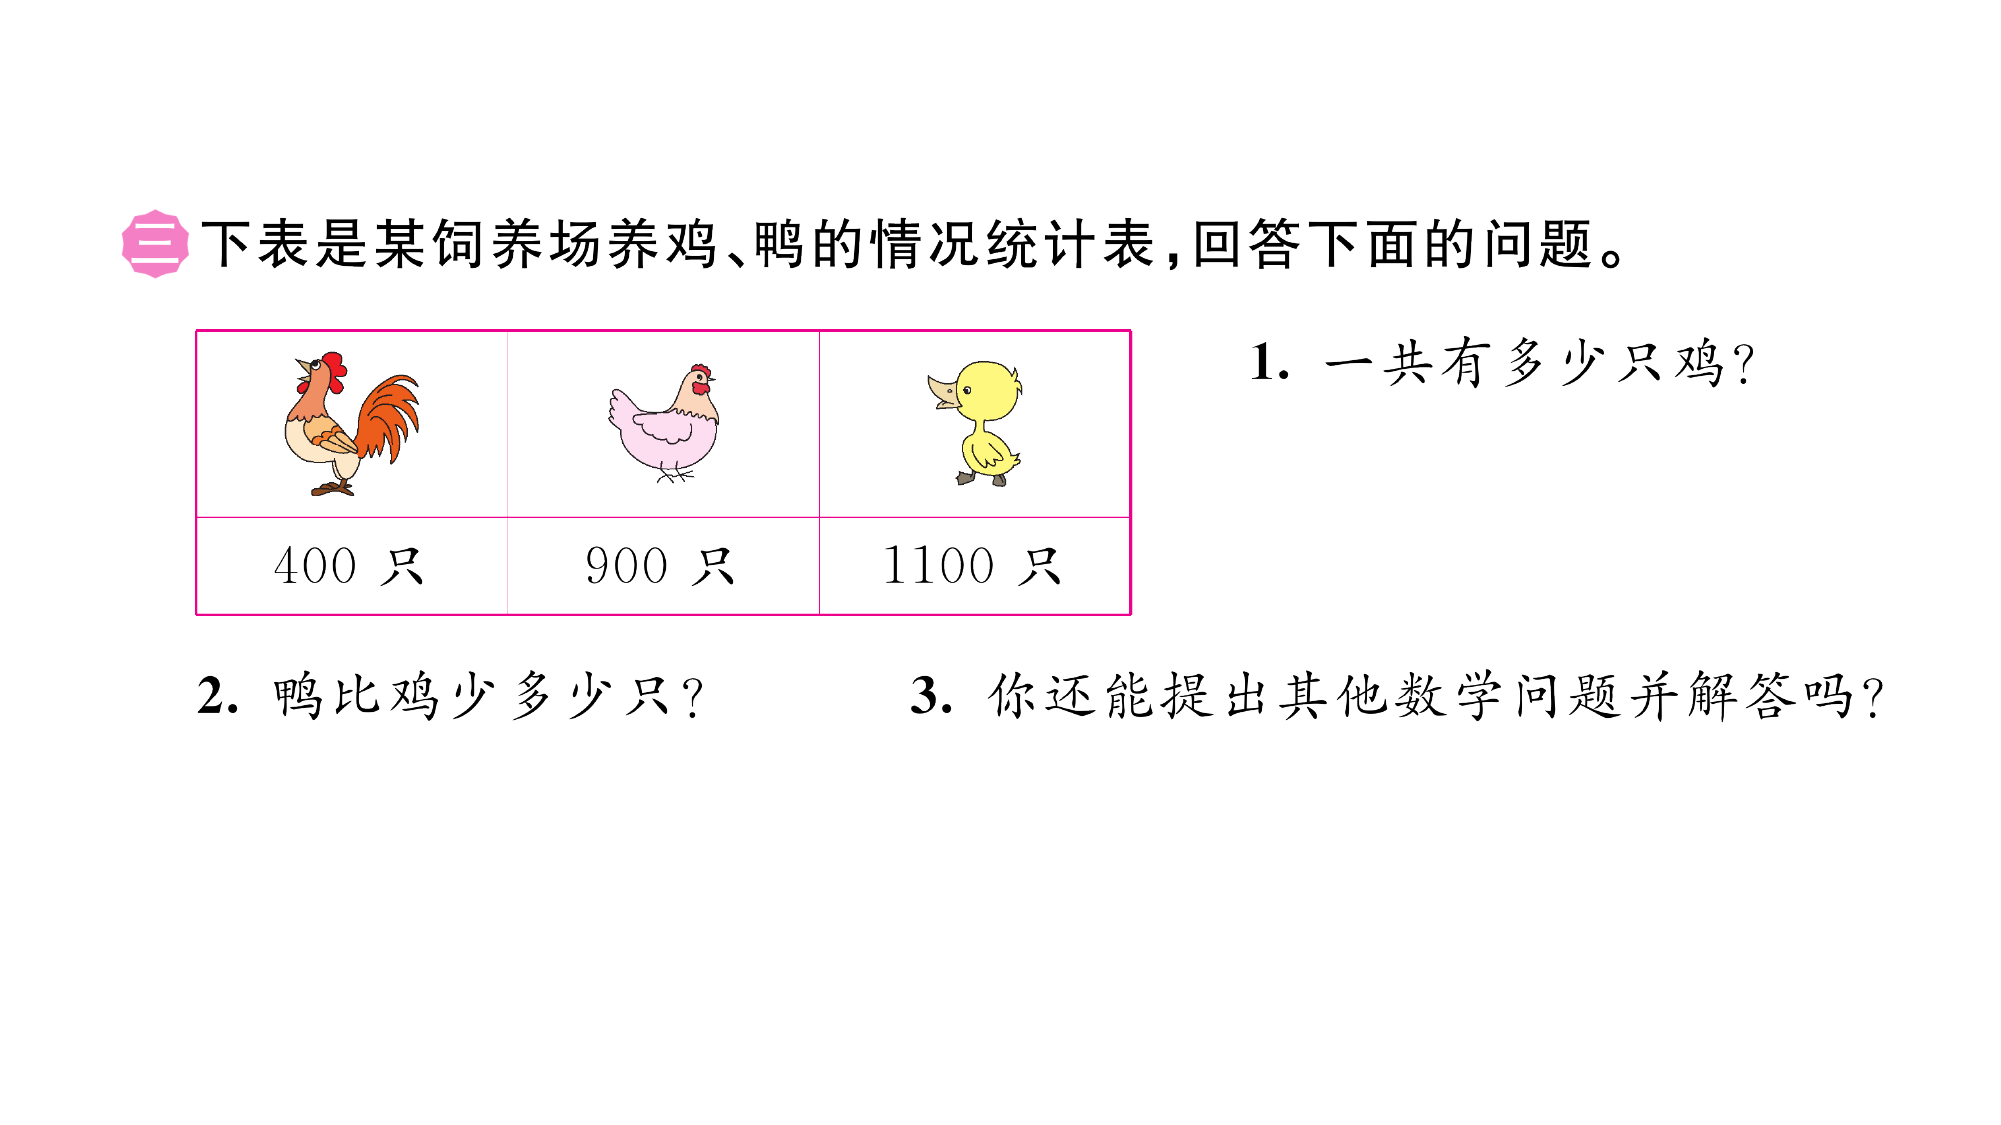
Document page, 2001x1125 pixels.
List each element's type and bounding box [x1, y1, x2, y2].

picture [118, 177, 2000, 1085]
